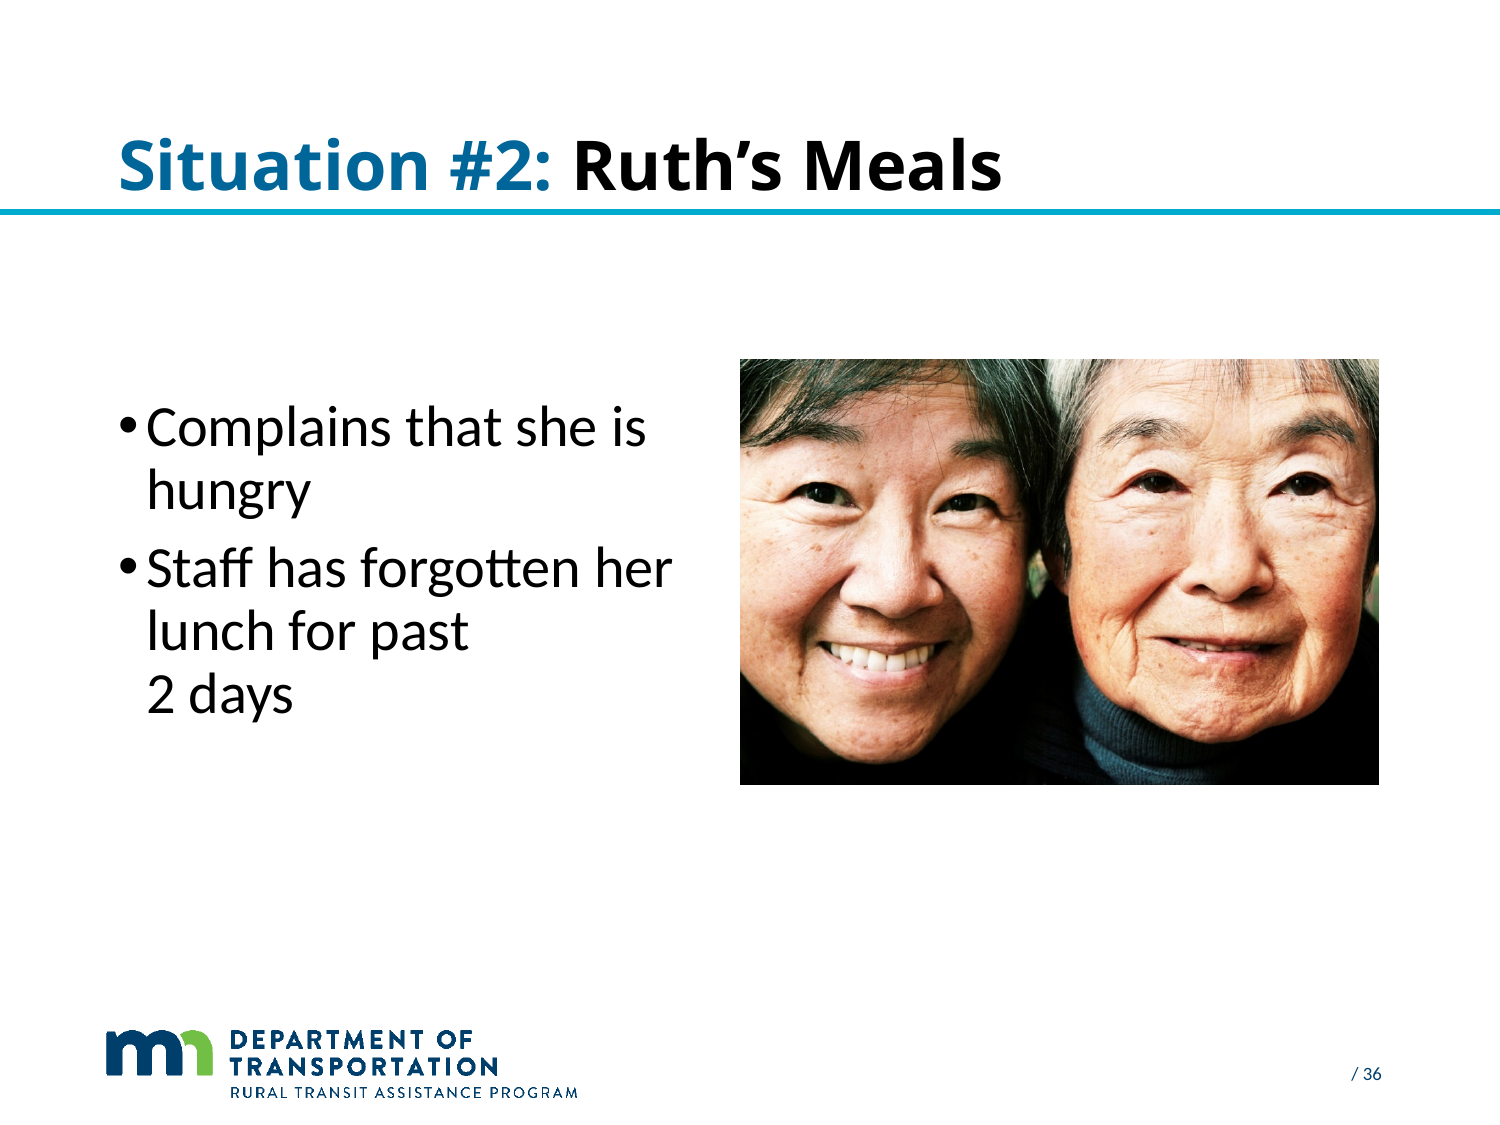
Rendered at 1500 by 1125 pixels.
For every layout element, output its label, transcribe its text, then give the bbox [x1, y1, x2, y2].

title Situation #2: Ruth’s Meals [103, 59, 1397, 278]
text_box / 36 [1059, 1042, 1397, 1103]
list Complains that she is hungry Staff has forgotten her lunch for past 2 days [103, 388, 741, 1103]
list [740, 359, 1379, 785]
picture [75, 1005, 607, 1122]
